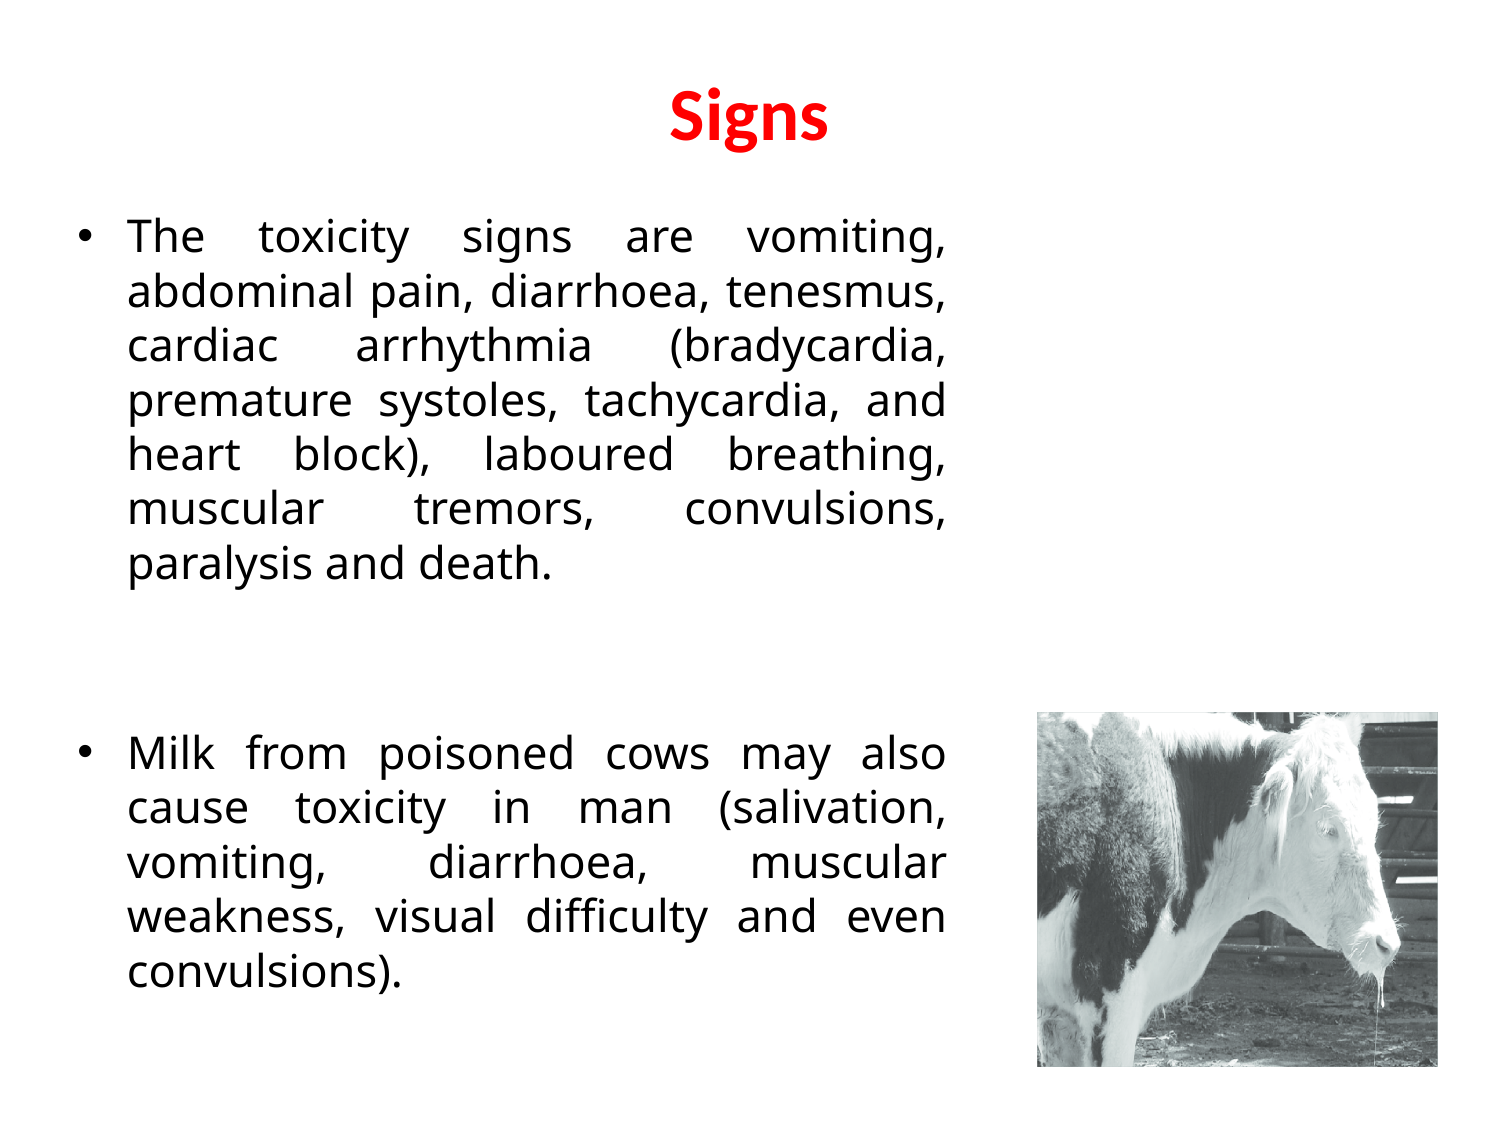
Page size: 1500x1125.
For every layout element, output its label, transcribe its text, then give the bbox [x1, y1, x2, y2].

picture [1037, 712, 1438, 1067]
list The toxicity signs are vomiting, abdominal pain, diarrhoea, tenesmus, cardiac arrhythmia (bradycardia, premature systoles, tachycardia, and heart block), laboured breathing, muscular tremors, convulsions, paralysis and death. Milk from poisoned cows may also cause toxicity in man (salivation, vomiting, diarrhoea, muscular weakness, visual difficulty and even convulsions). [62, 200, 963, 1025]
title Signs [75, 45, 1425, 175]
